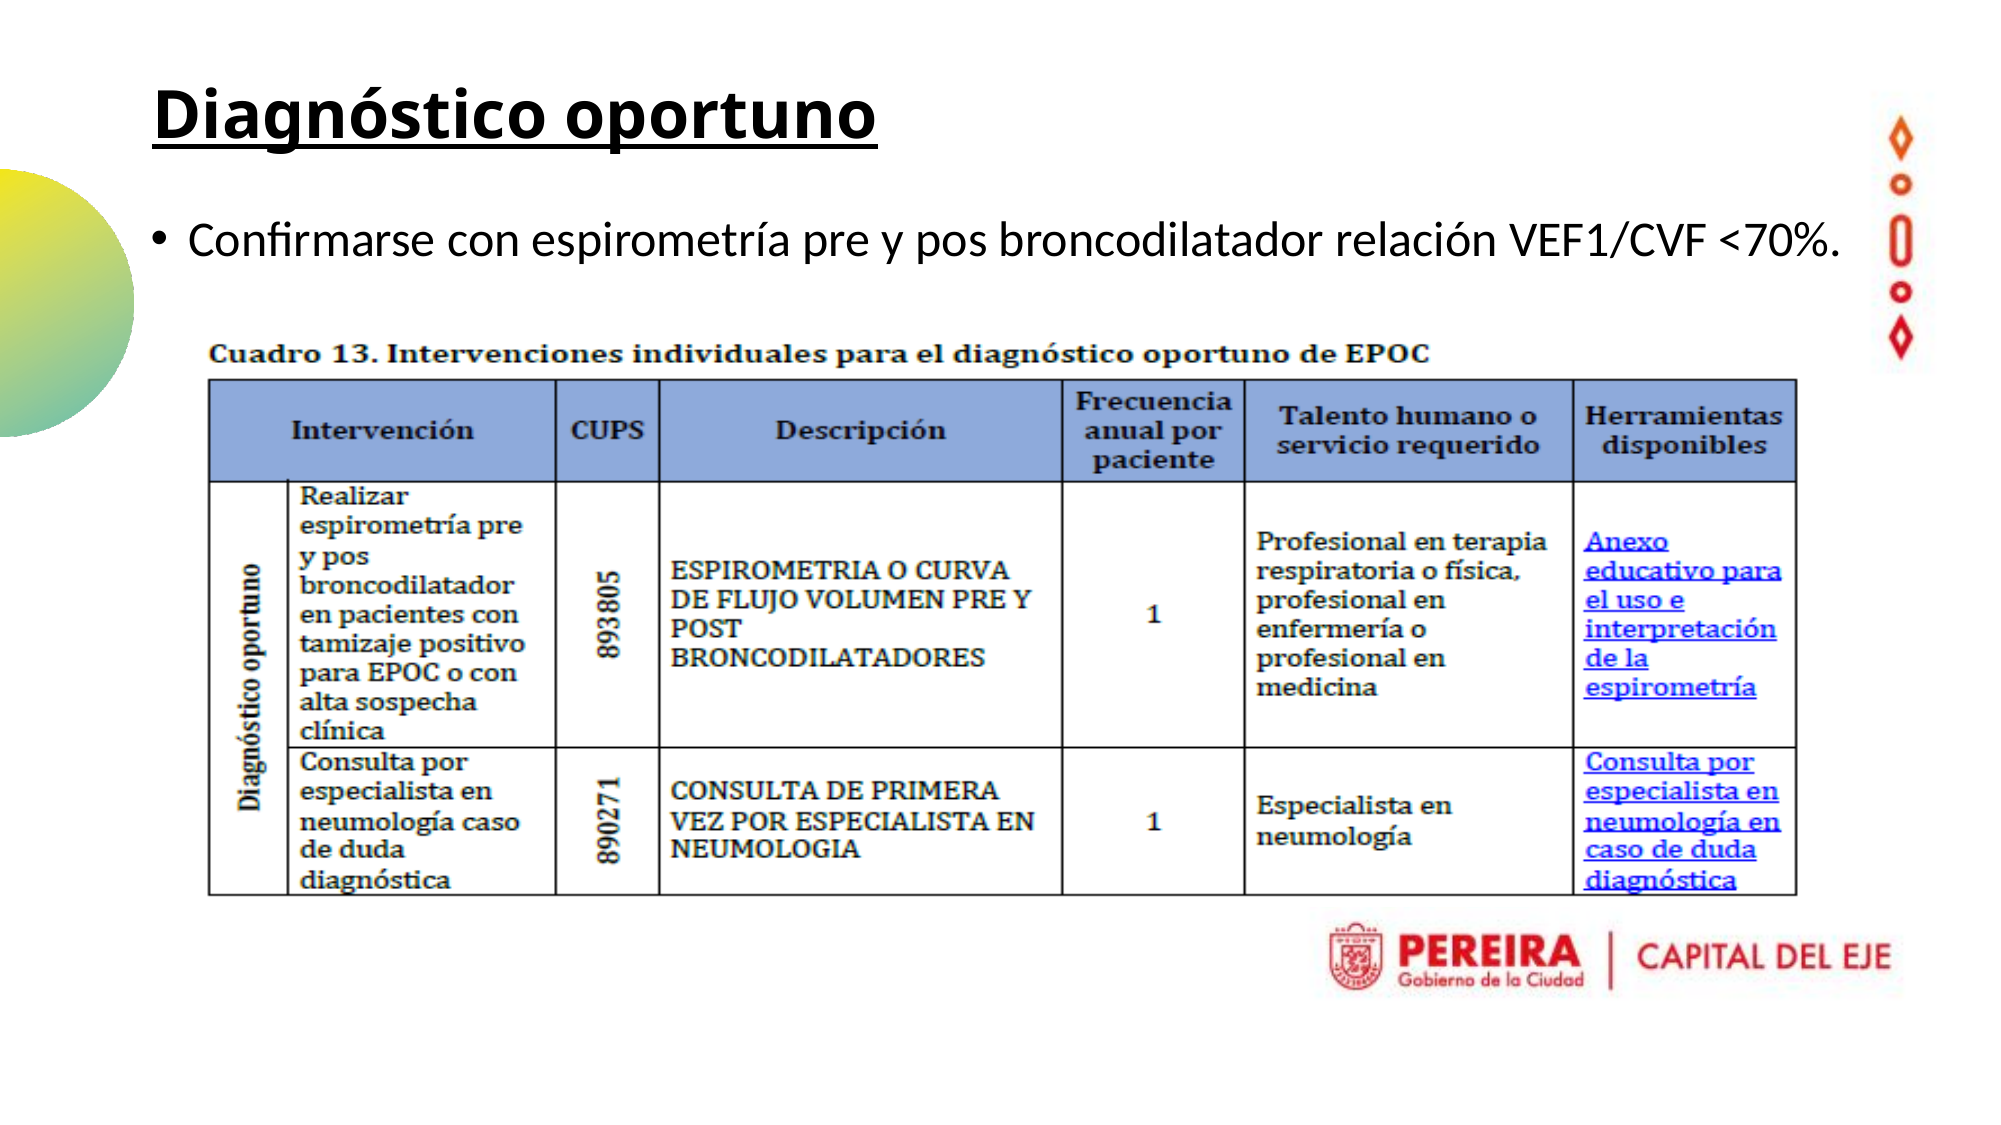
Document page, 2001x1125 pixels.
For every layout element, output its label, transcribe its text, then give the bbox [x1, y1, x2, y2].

list Confirmarse con espirometría pre y pos broncodilatador relación VEF1/CVF <70%. [135, 205, 1861, 984]
picture [0, 0, 2001, 1125]
title Diagnóstico oportuno [137, 59, 1863, 169]
